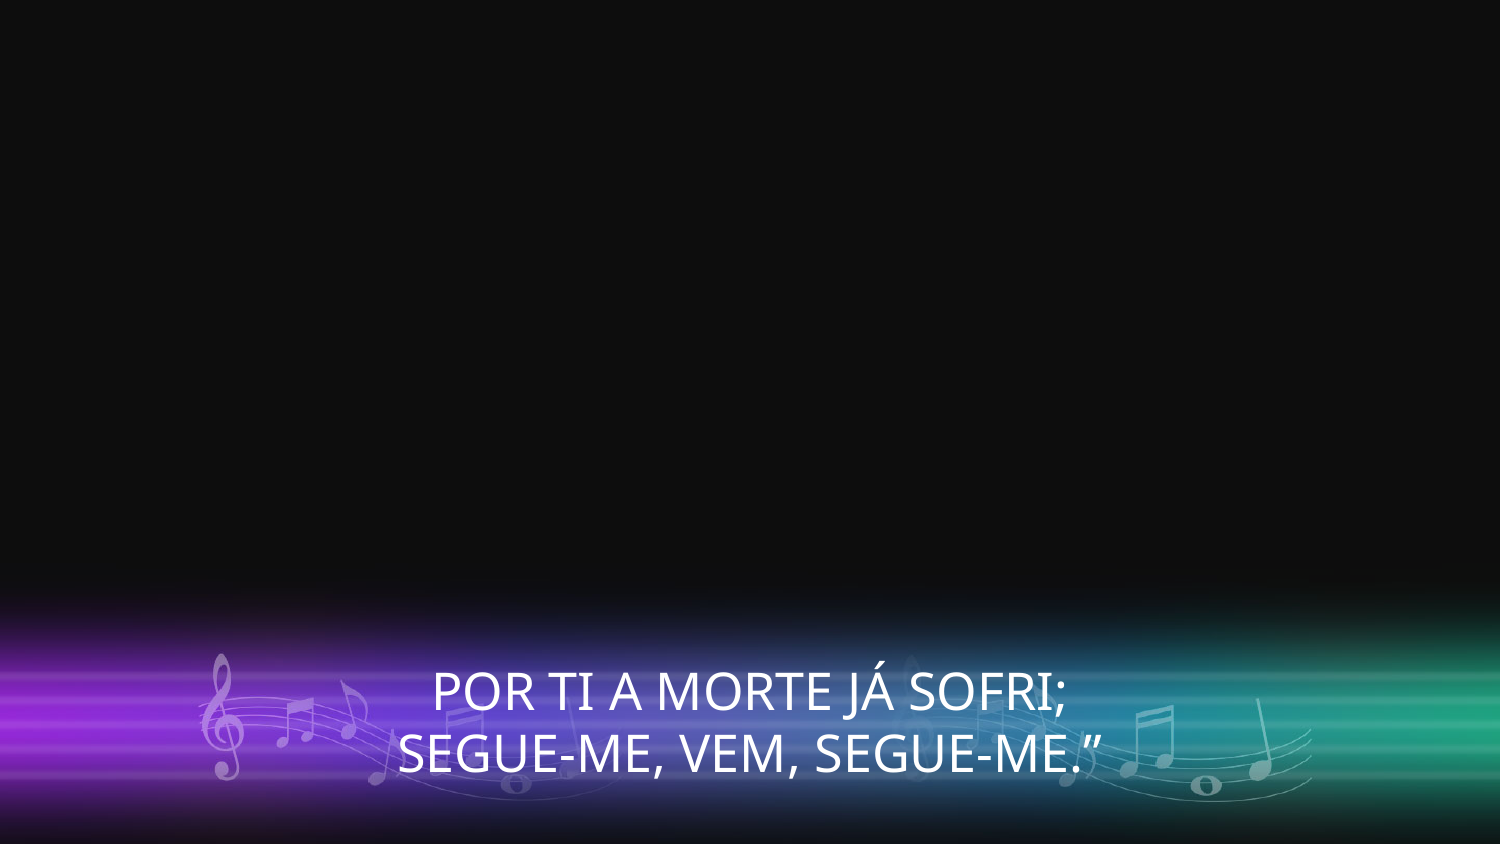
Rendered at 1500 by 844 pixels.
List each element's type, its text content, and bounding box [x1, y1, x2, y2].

picture [0, 0, 1500, 844]
text_box POR TI A MORTE JÁ SOFRI; SEGUE-ME, VEM, SEGUE-ME.” [265, 651, 1235, 791]
